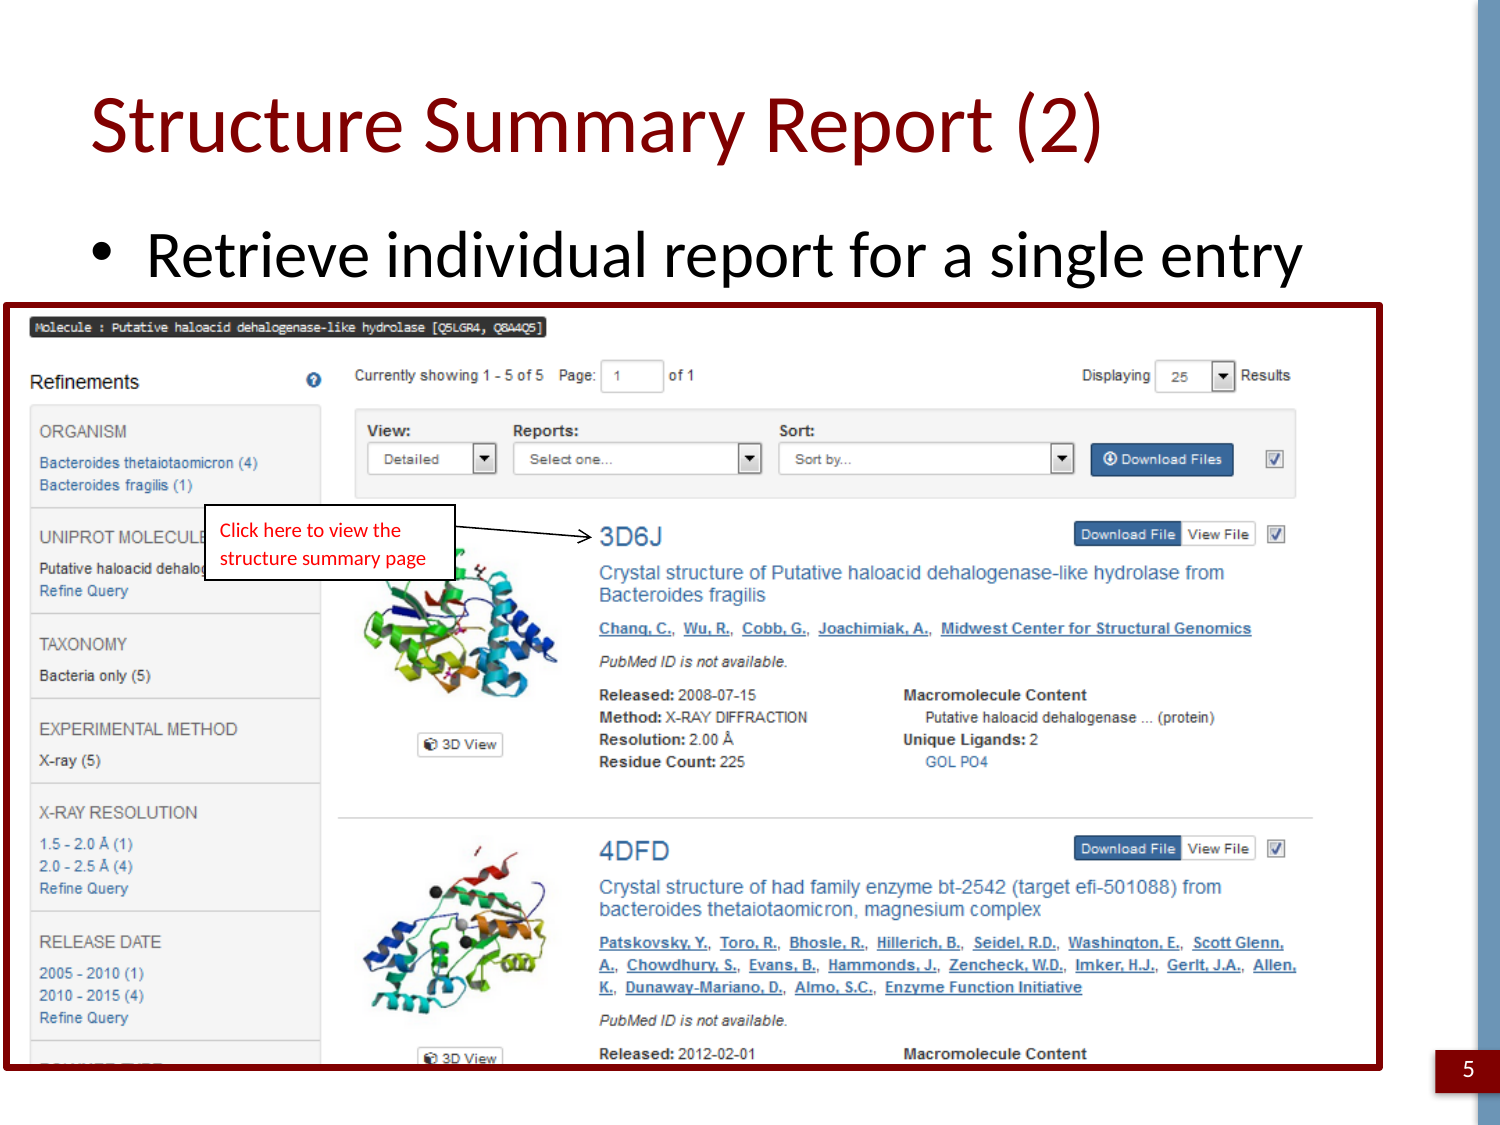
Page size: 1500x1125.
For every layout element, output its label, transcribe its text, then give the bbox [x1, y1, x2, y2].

slide_number 5 [1435, 1037, 1500, 1098]
picture [9, 307, 1377, 1065]
title Structure Summary Report (2) [75, 45, 1425, 193]
list Retrieve individual report for a single entry [75, 203, 1425, 571]
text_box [454, 526, 593, 538]
